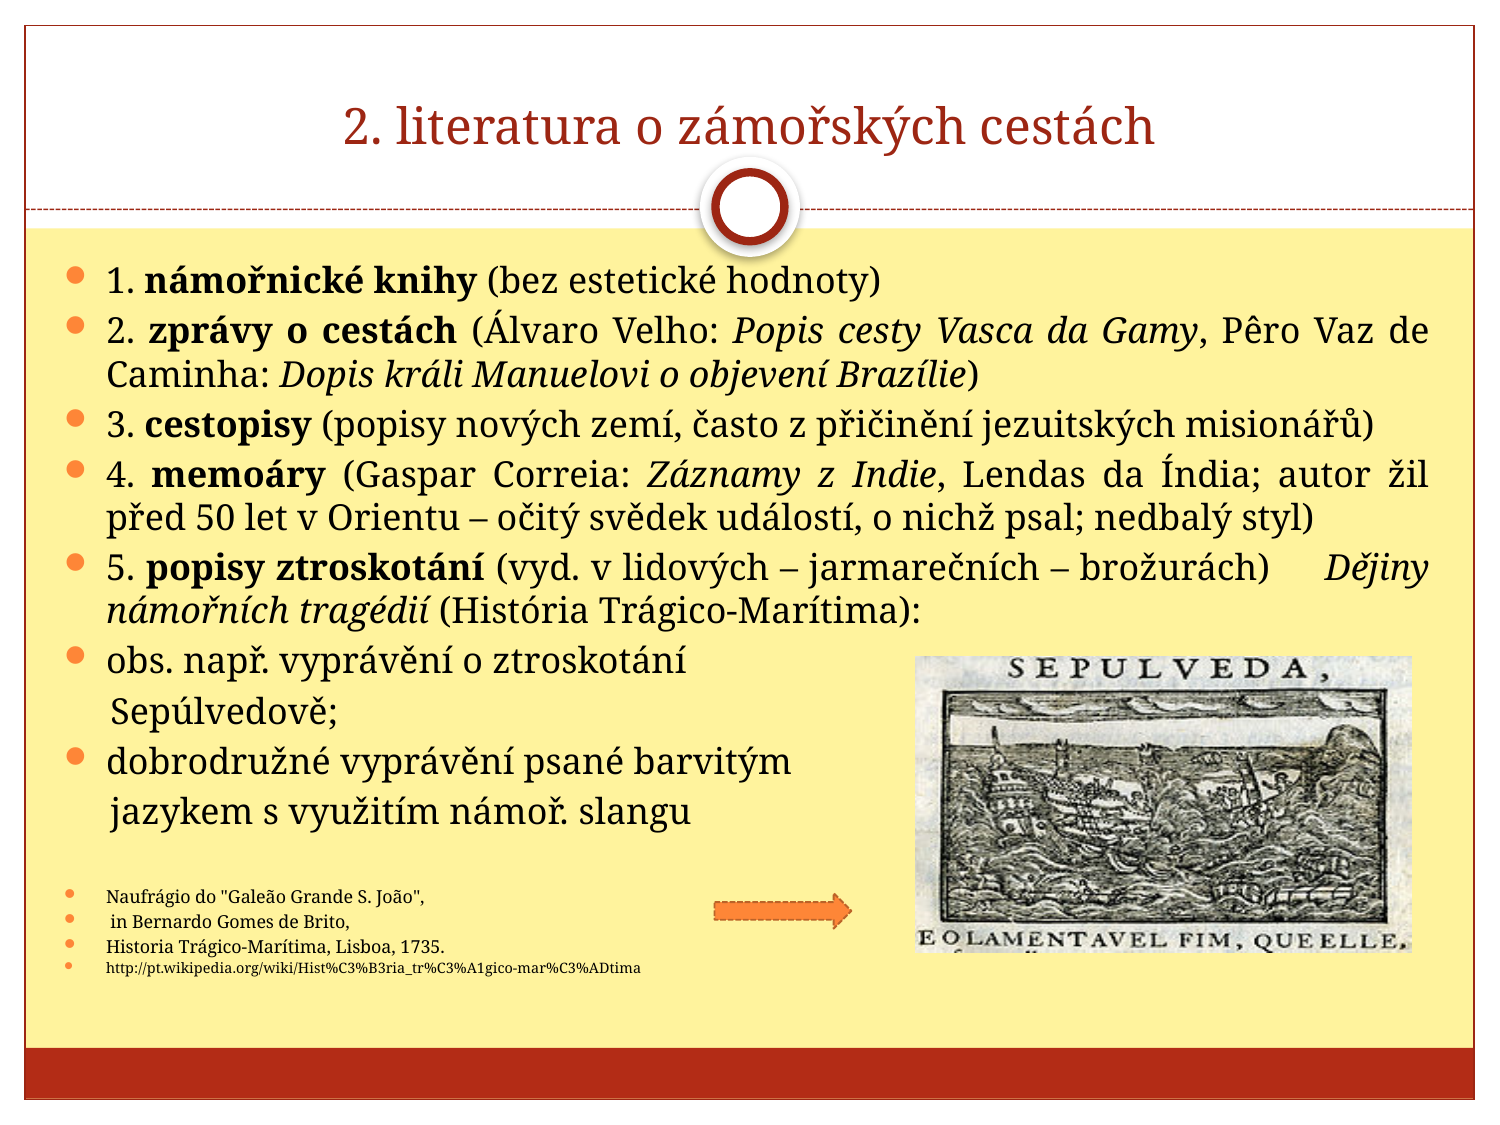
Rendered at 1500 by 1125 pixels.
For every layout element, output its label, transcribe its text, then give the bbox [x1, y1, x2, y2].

title 2. literatura o zámořských cestách [49, 37, 1450, 162]
list 1. námořnické knihy (bez estetické hodnoty) 2. zprávy o cestách (Álvaro Velho: Popis cesty Vasca da Gamy, Pêro Vaz de Caminha: Dopis králi Manuelovi o objevení Brazílie) 3. cestopisy (popisy nových zemí, často z přičinění jezuitských misionářů) 4. memoáry (Gaspar Correia: Záznamy z Indie, Lendas da Índia; autor žil před 50 let v Orientu – očitý svědek událostí, o nichž psal; nedbalý styl) 5. popisy ztroskotání (vyd. v lidových – jarmarečních – brožurách) Dějiny námořních tragédií (História Trágico-Marítima): obs. např. vyprávění o ztroskotání Sepúlvedově; dobrodružné vyprávění psané barvitým jazykem s využitím námoř. slangu Naufrágio do "Galeão Grande S. João", in Bernardo Gomes de Brito, Historia Trágico-Marítima, Lisboa, 1735. http://pt.wikipedia.org/wiki/Hist%C3%B3ria_tr%C3%A1gico-mar%C3%ADtima [49, 250, 1445, 1001]
picture [915, 656, 1412, 953]
text_box [713, 892, 853, 930]
